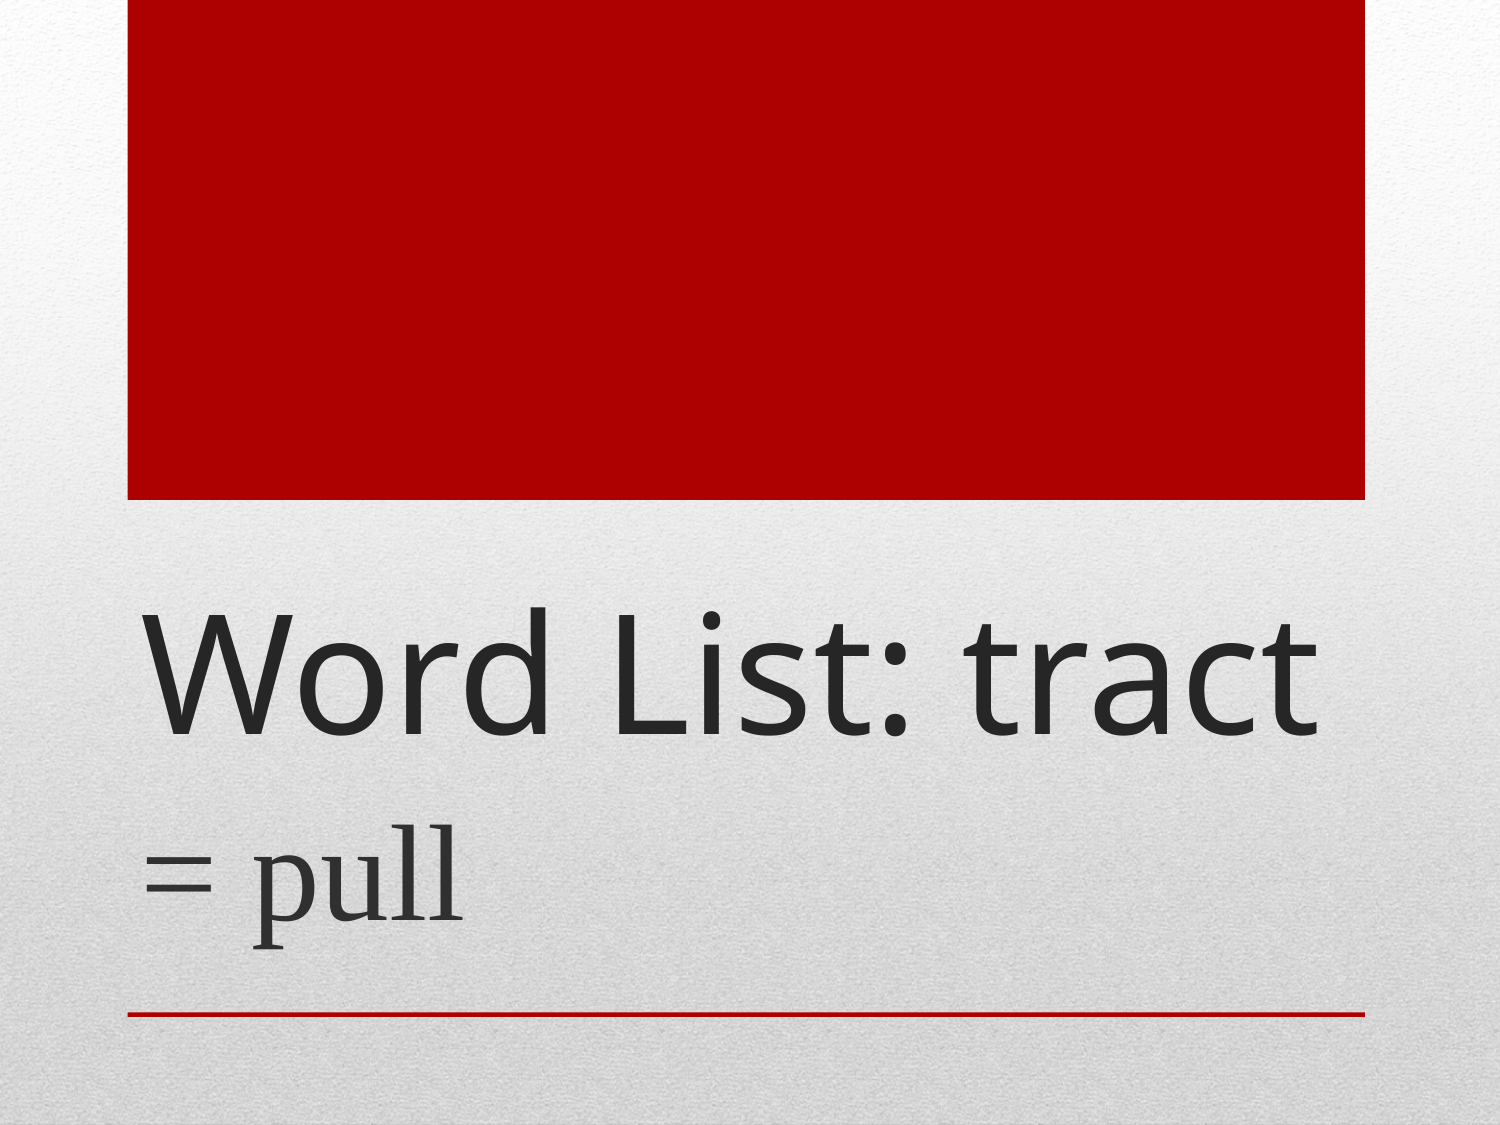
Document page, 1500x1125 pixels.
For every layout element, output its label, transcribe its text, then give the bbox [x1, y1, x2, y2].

title Word List: tract [125, 525, 1363, 775]
subtitle = pull [125, 774, 1250, 938]
